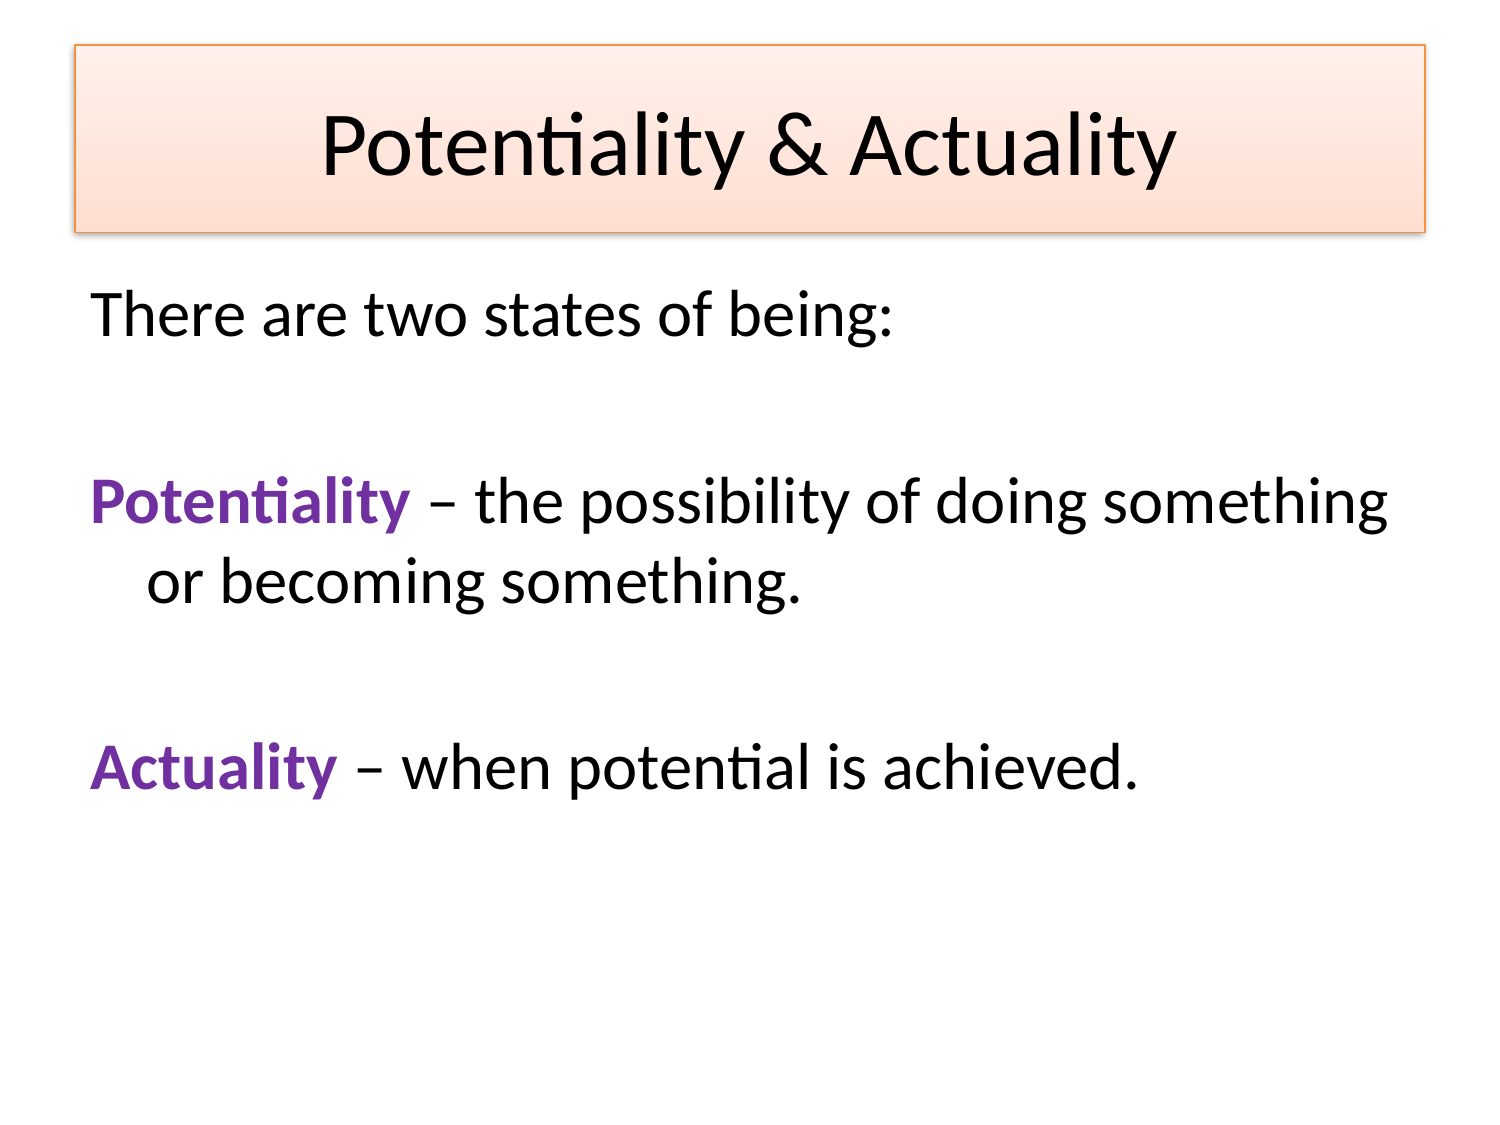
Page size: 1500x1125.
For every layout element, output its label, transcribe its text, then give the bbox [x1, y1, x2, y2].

list There are two states of being: Potentiality – the possibility of doing something or becoming something. Actuality – when potential is achieved. [75, 262, 1425, 1005]
title Potentiality & Actuality [74, 44, 1426, 233]
